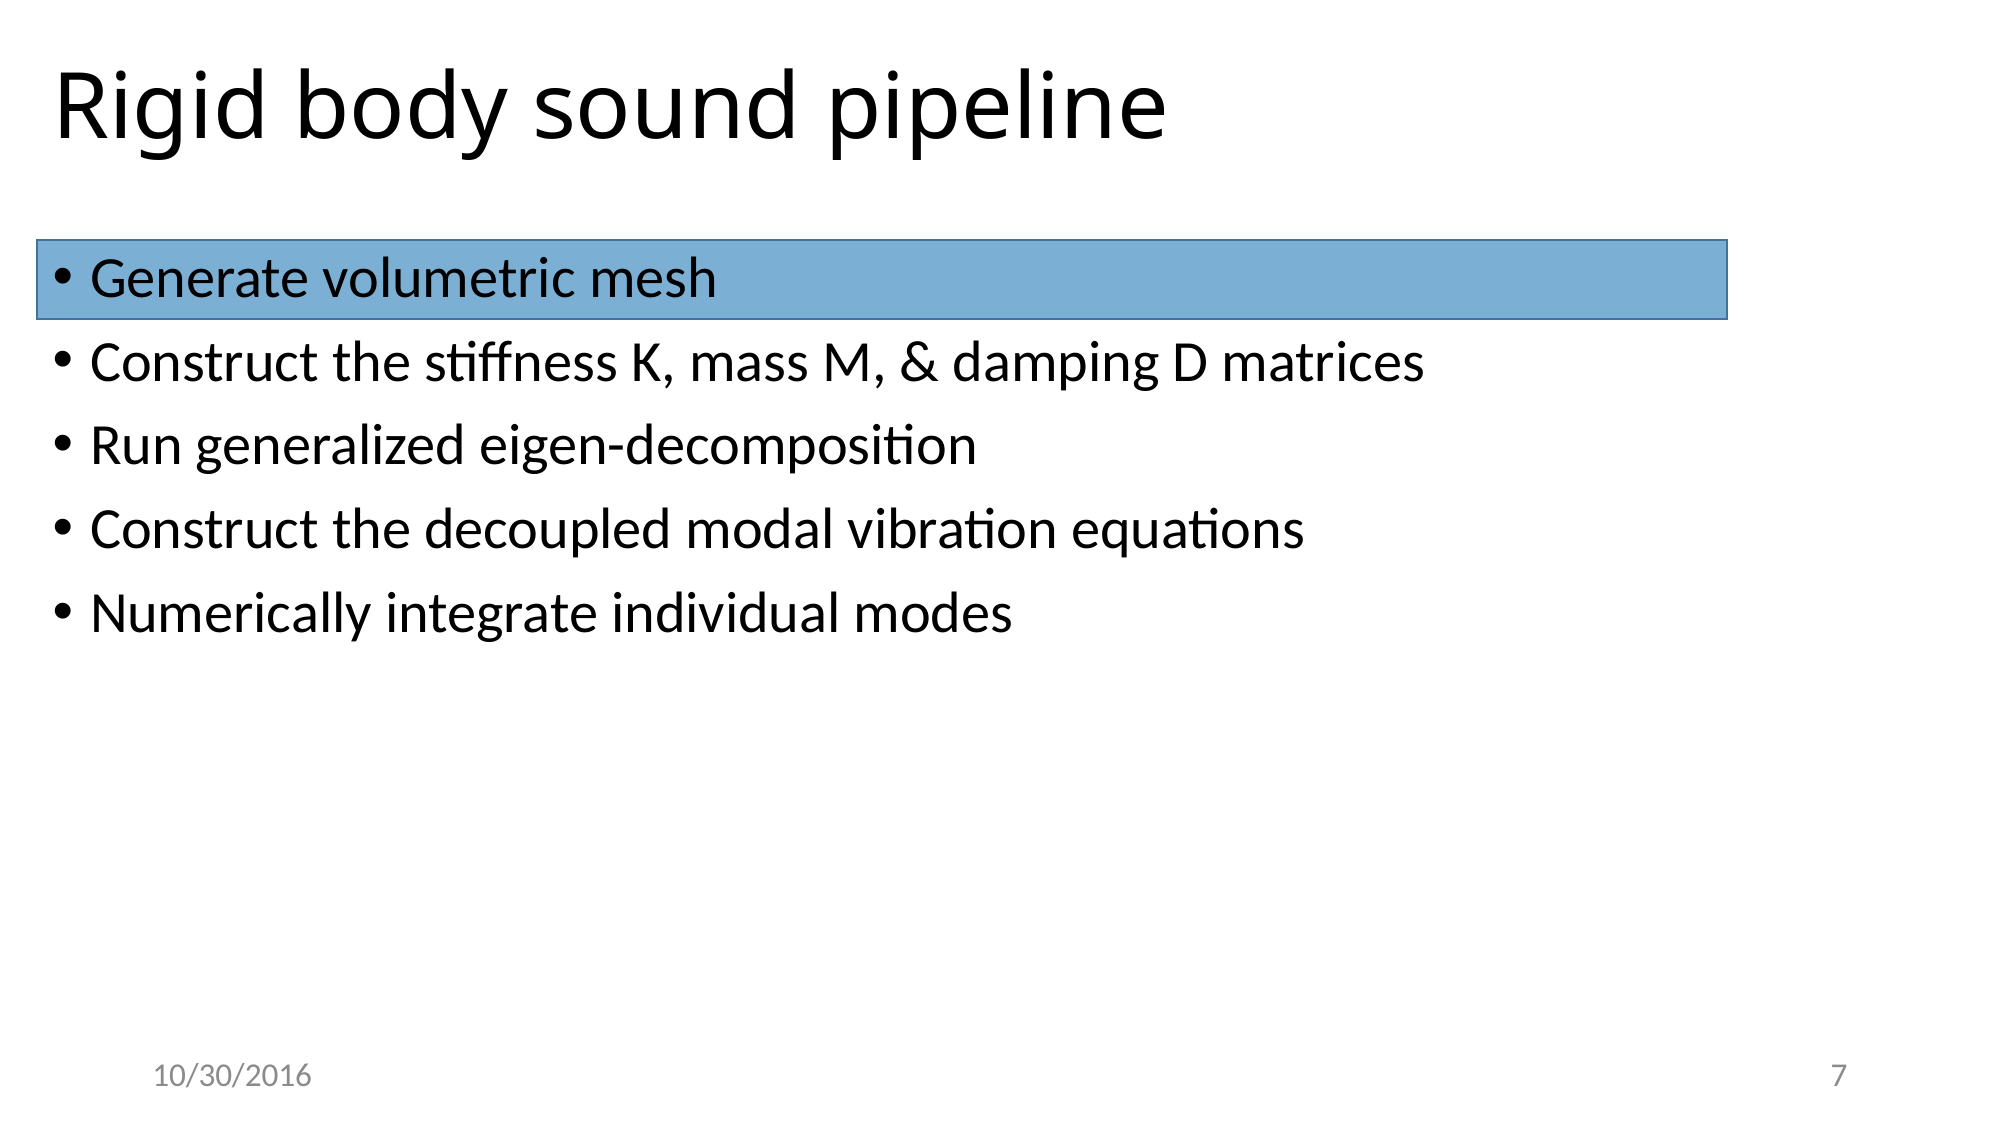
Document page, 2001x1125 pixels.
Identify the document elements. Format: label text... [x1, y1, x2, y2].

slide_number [137, 1042, 588, 1103]
title Rigid body sound pipeline [37, 0, 1763, 218]
slide_number 7 [1412, 1042, 1863, 1103]
list Generate volumetric mesh Construct the stiffness K, mass M, & damping D matrices Run generalized eigen-decomposition Construct the decoupled modal vibration equations Numerically integrate individual modes [37, 239, 1763, 954]
